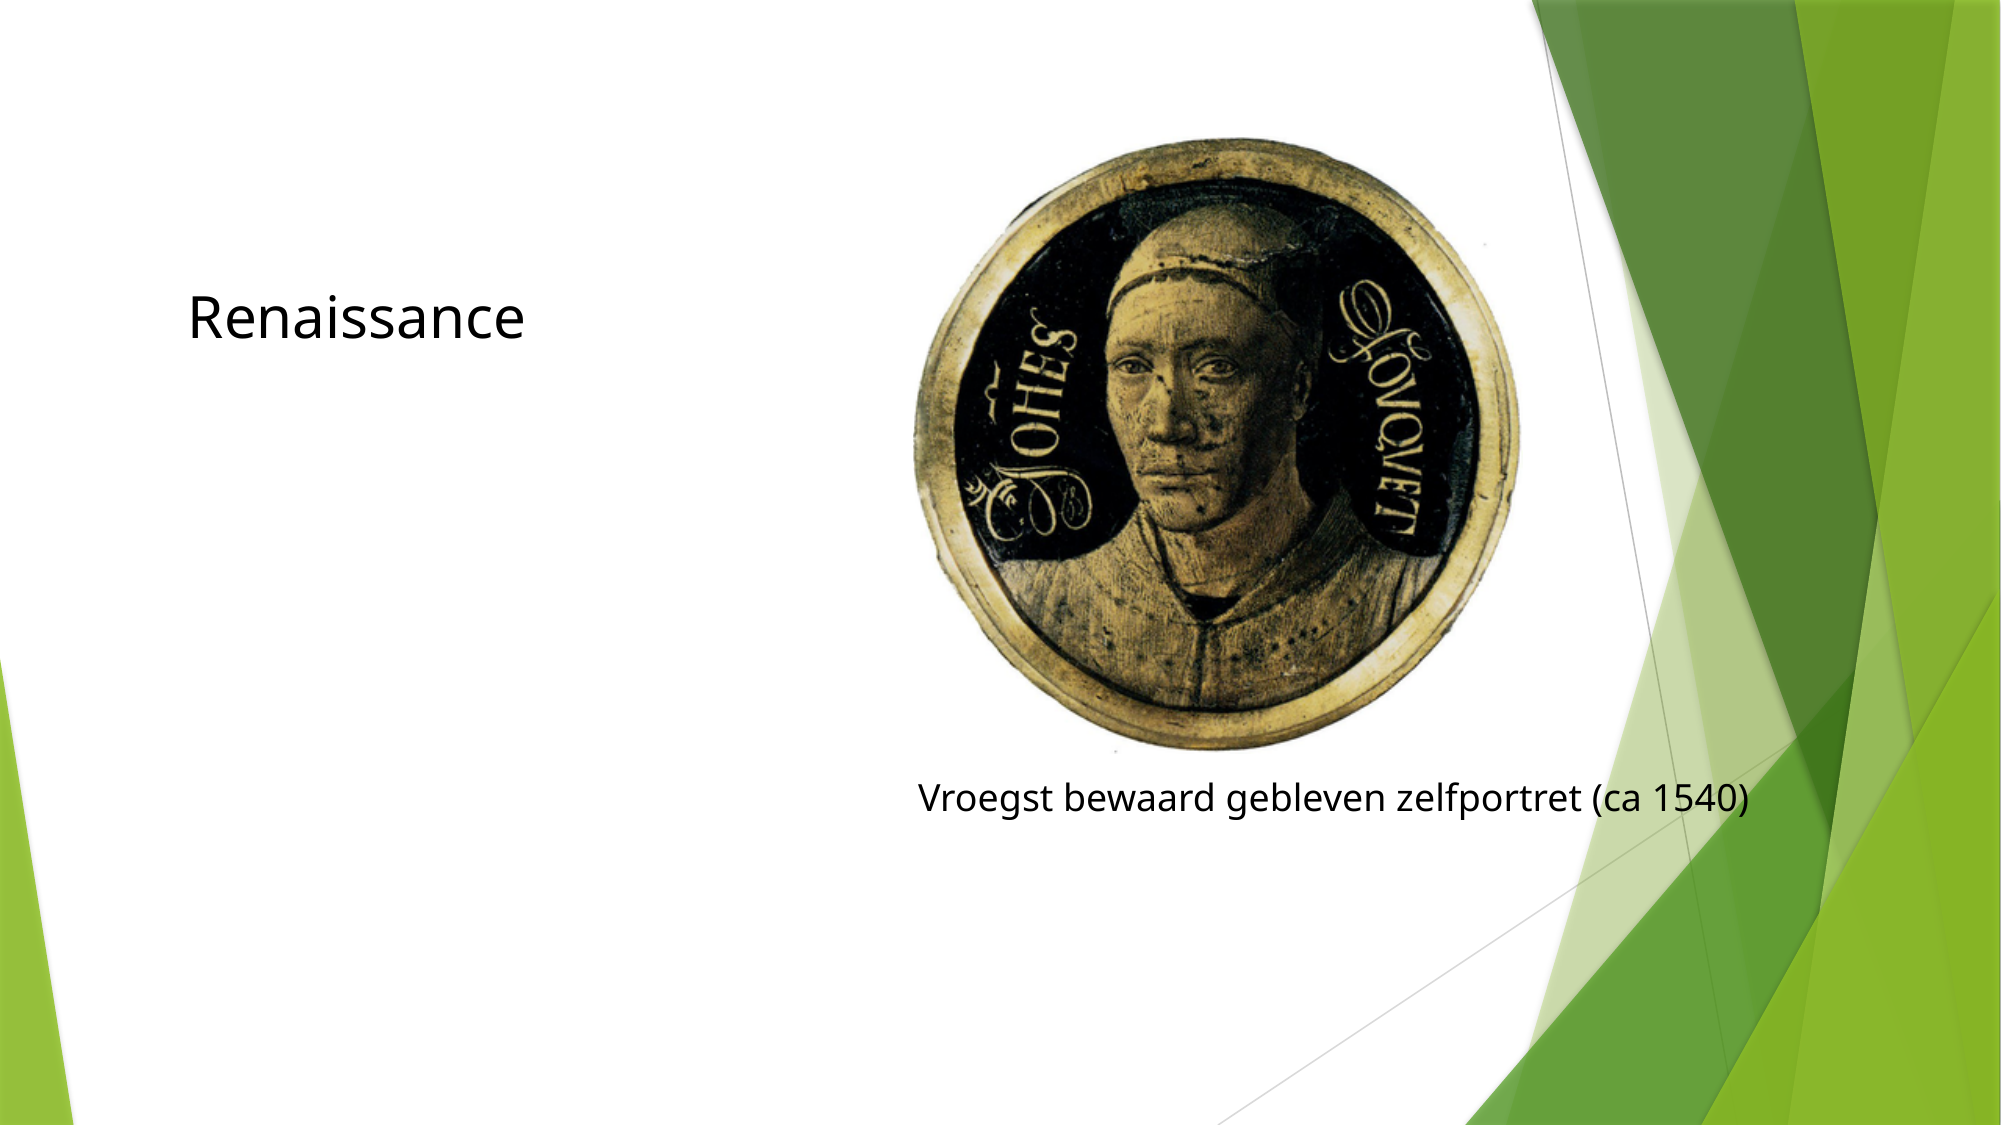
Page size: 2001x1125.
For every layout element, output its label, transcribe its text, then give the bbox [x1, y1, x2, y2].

text_box Renaissance [173, 272, 541, 358]
text_box Vroegst bewaard gebleven zelfportret (ca 1540) [903, 766, 1765, 826]
picture [912, 135, 1523, 754]
